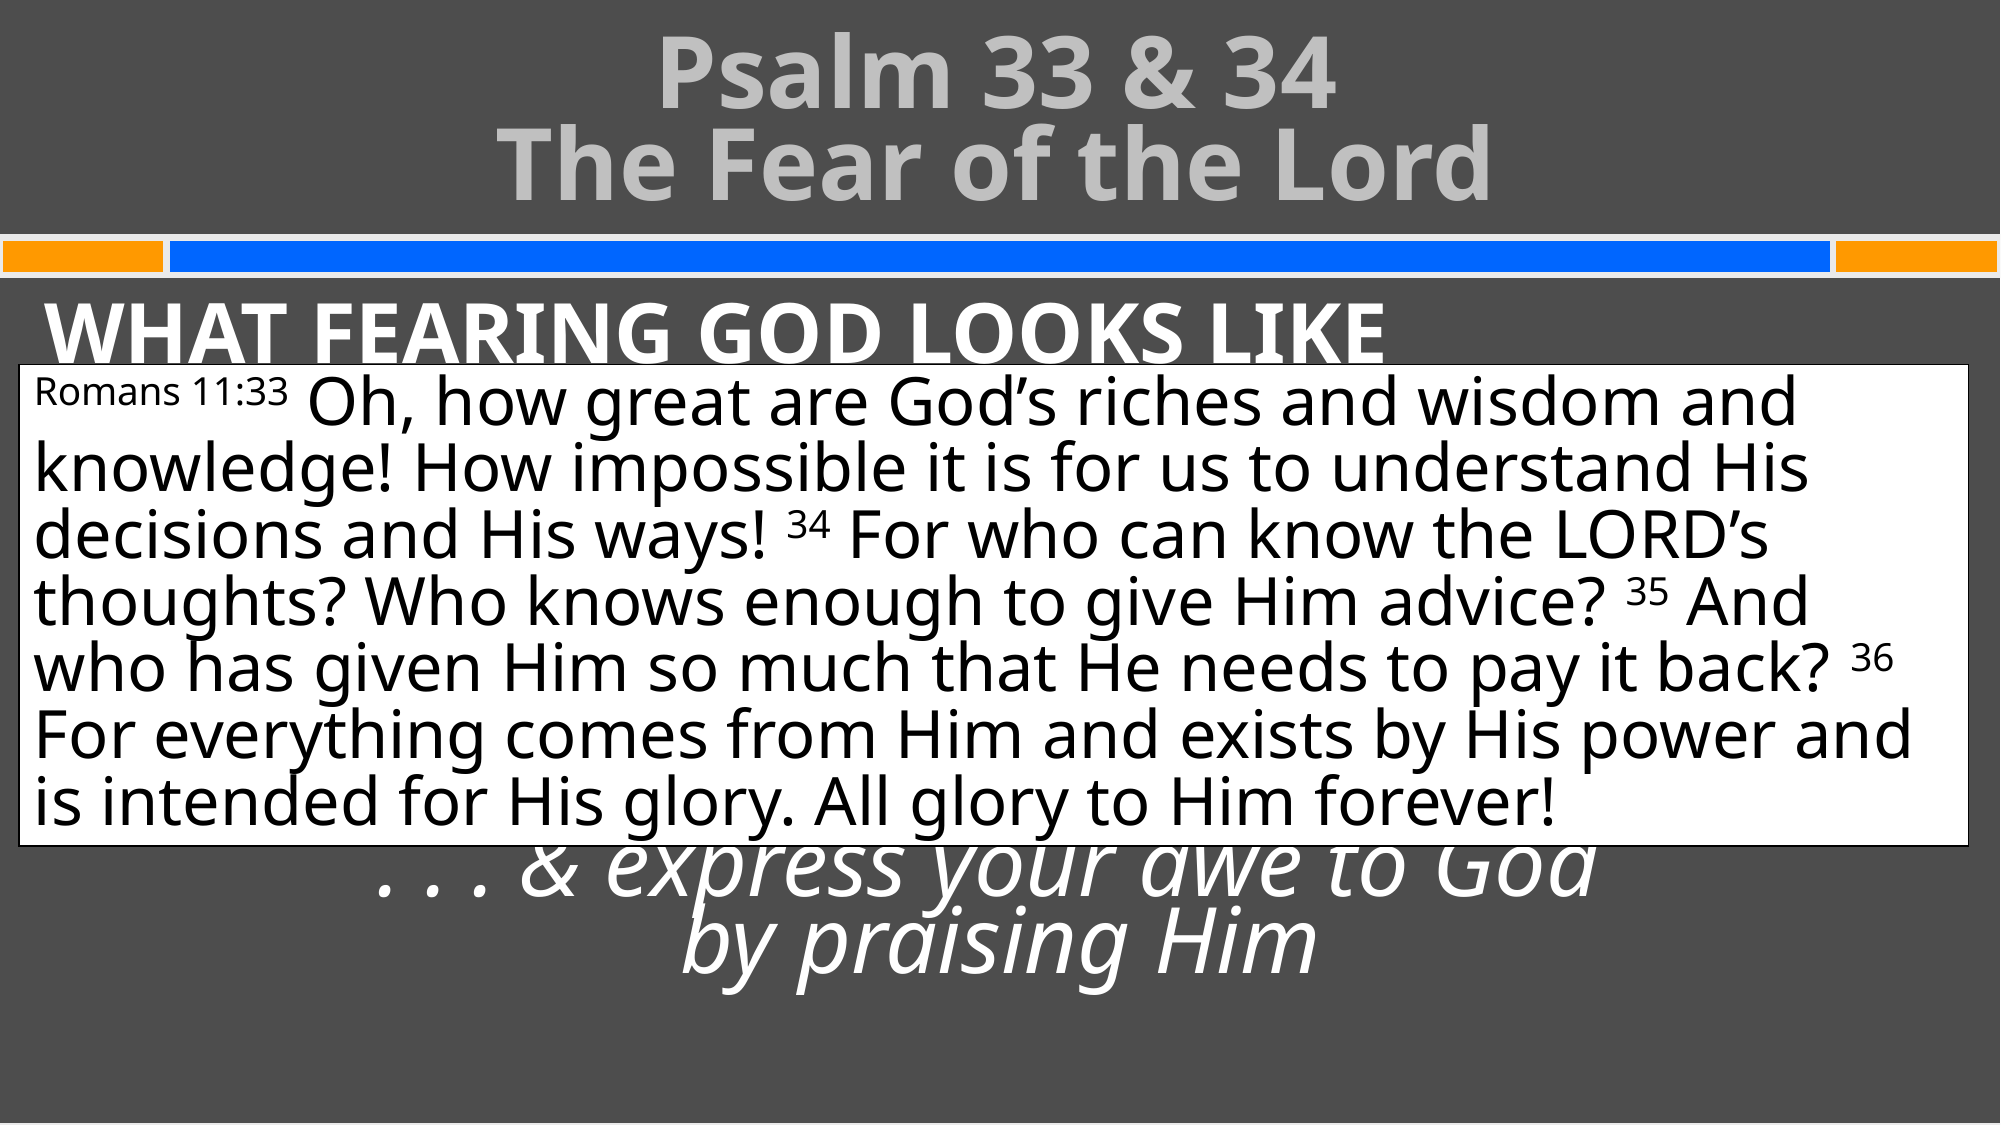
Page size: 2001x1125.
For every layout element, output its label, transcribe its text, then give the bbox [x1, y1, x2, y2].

list WHAT FEARING GOD LOOKS LIKE Standing in awe of God’s greatness Ponder God’s greatness (power, intelligence, beauty, wisdom) as it is revealed through His creation & His plan of salvation . . . . . . & express your awe to God by praising Him [29, 299, 1964, 364]
text_box Psalm 33 & 34 The Fear of the Lord [29, 45, 1963, 213]
text_box Romans 11:33 Oh, how great are God’s riches and wisdom and knowledge! How impossible it is for us to understand His decisions and His ways! 34 For who can know the Lord’s thoughts? Who knows enough to give Him advice? 35 And who has given Him so much that He needs to pay it back? 36 For everything comes from Him and exists by His power and is intended for His glory. All glory to Him forever! [19, 364, 1969, 846]
list WHAT FEARING GOD LOOKS LIKE Standing in awe of God’s greatness Ponder God’s greatness (power, intelligence, beauty, wisdom) as it is revealed through His creation & His plan of salvation . . . . . . & express your awe to God by praising Him [29, 846, 1964, 1101]
